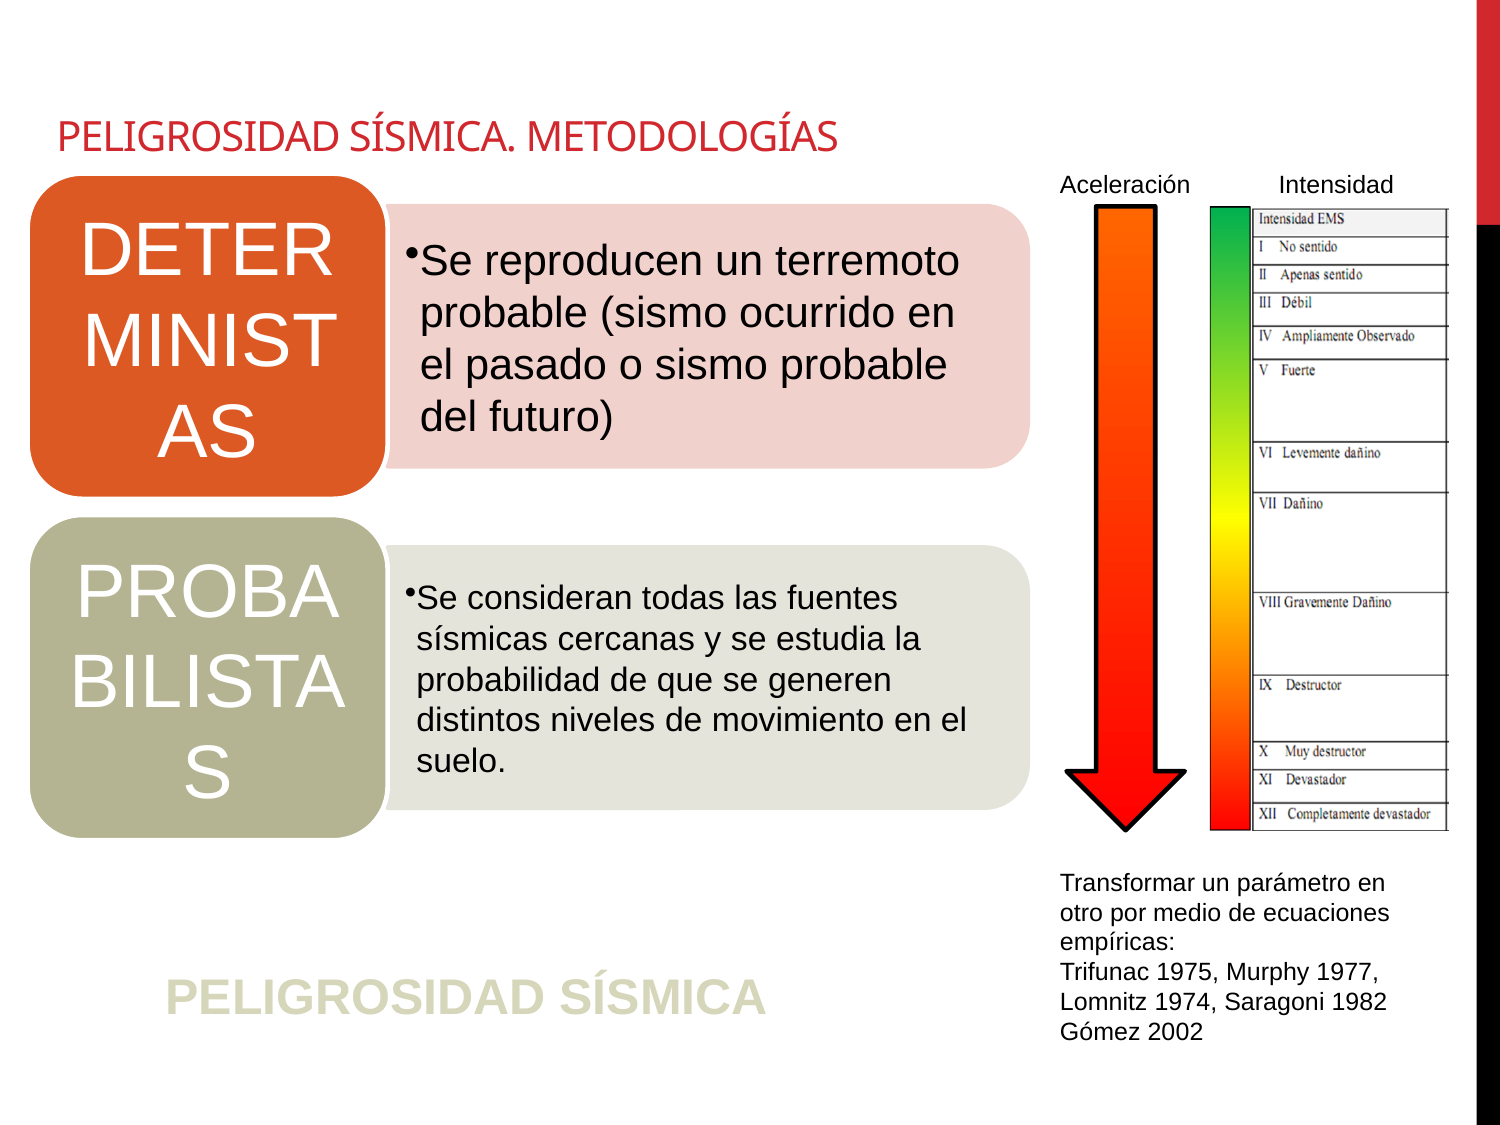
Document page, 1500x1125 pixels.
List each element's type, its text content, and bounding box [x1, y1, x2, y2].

picture [1209, 205, 1450, 831]
text_box Transformar un parámetro en otro por medio de ecuaciones empíricas: Trifunac 1975, Murphy 1977, Lomnitz 1974, Saragoni 1982 Gómez 2002 [1045, 858, 1428, 1054]
text_box Aceleración [1045, 160, 1206, 206]
text_box Intensidad [1248, 160, 1426, 200]
text_box PELIGROSIDAD SÍSMICA [150, 957, 784, 1033]
text_box [1064, 204, 1187, 833]
text_box PELIGROSIDAD SÍSMICA. metodologías [41, 101, 992, 167]
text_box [27, 173, 1029, 841]
